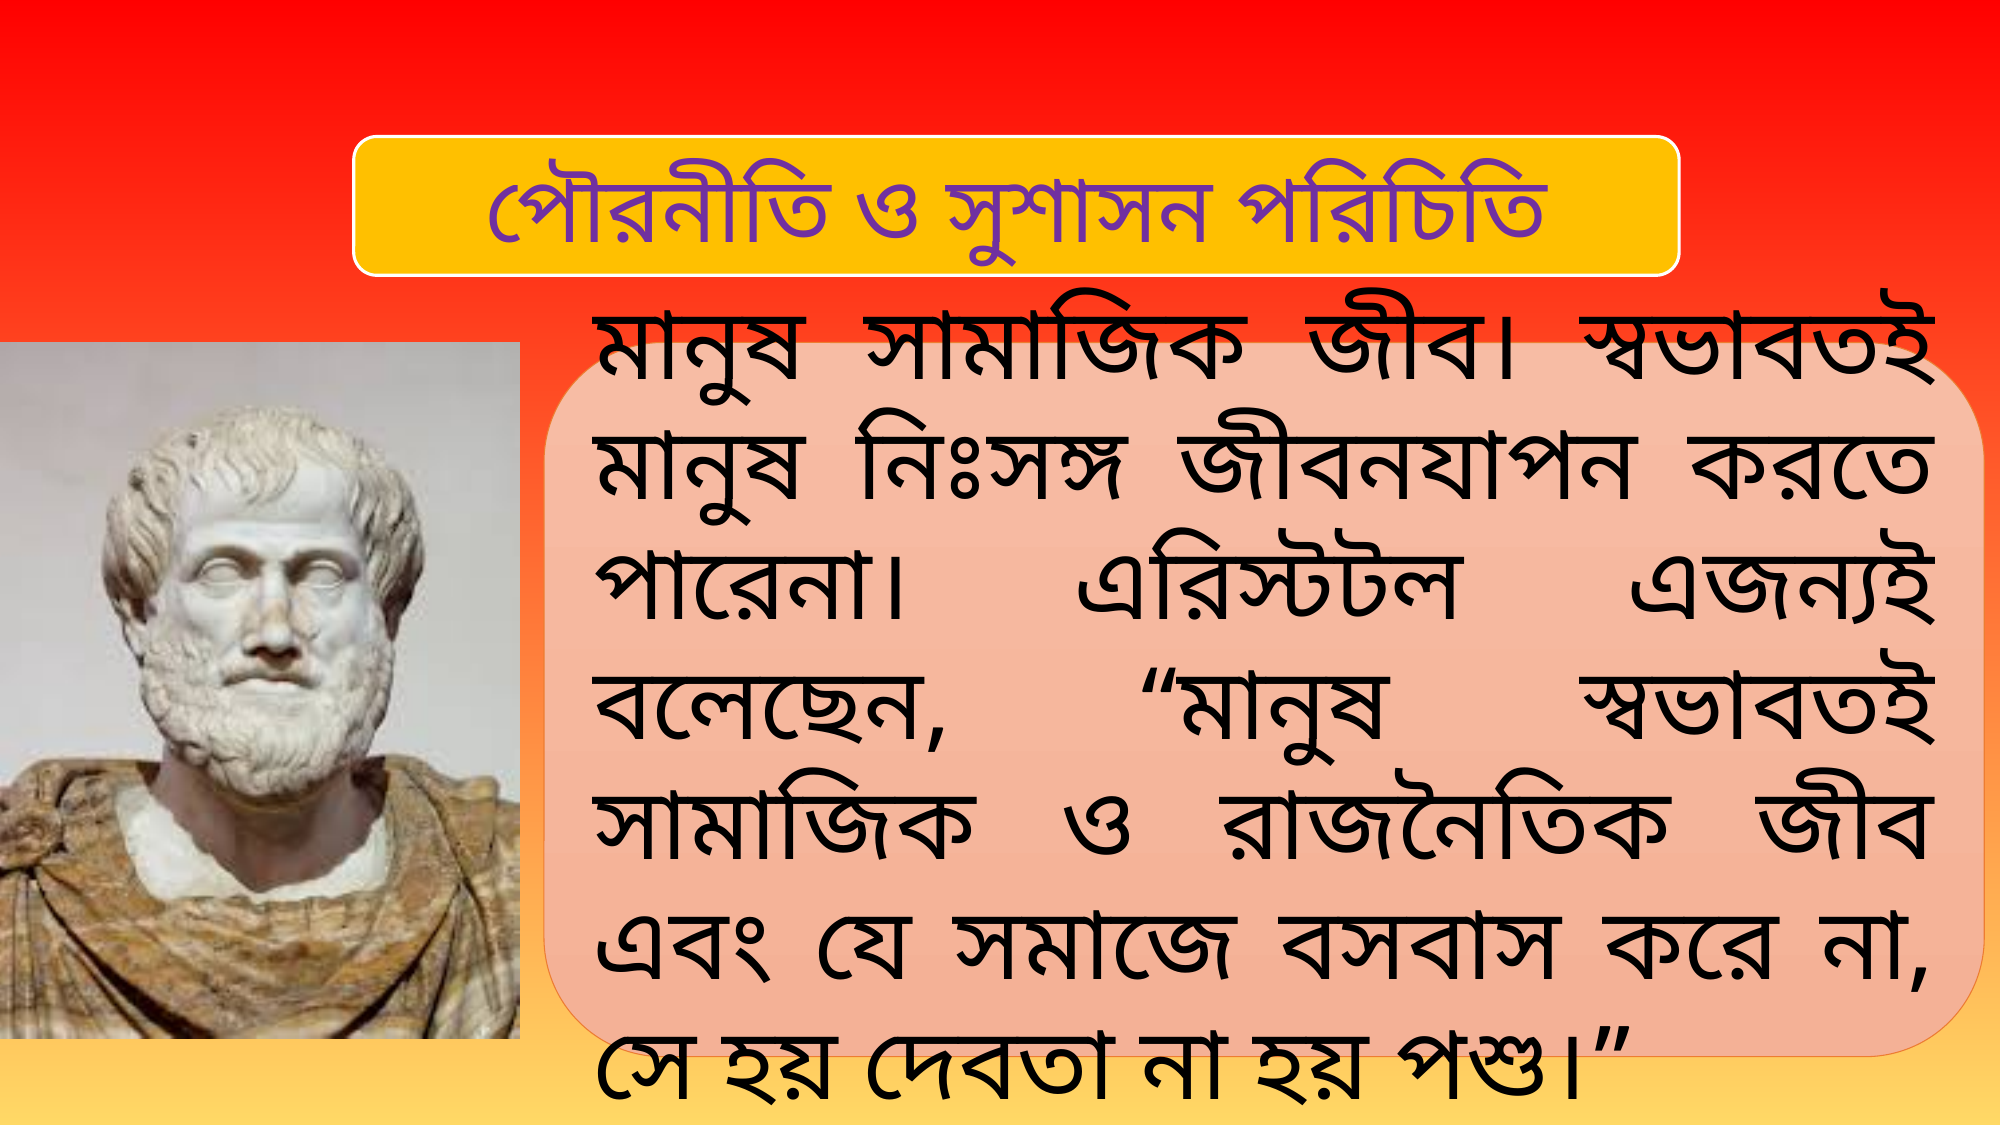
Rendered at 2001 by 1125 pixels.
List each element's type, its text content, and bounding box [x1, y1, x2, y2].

picture [0, 342, 520, 1039]
text_box পৌরনীতি ও সুশাসন পরিচিতি [352, 134, 1681, 277]
text_box মানুষ সামাজিক জীব। স্বভাবতই মানুষ নিঃসঙ্গ জীবনযাপন করতে পারেনা। এরিস্টটল এজন্যই বলেছেন, “মানুষ স্বভাবতই সামাজিক ও রাজনৈতিক জীব এবং যে সমাজে বসবাস করে না, সে হয় দেবতা না হয় পশু।” [543, 341, 1985, 1058]
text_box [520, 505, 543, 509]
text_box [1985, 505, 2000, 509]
